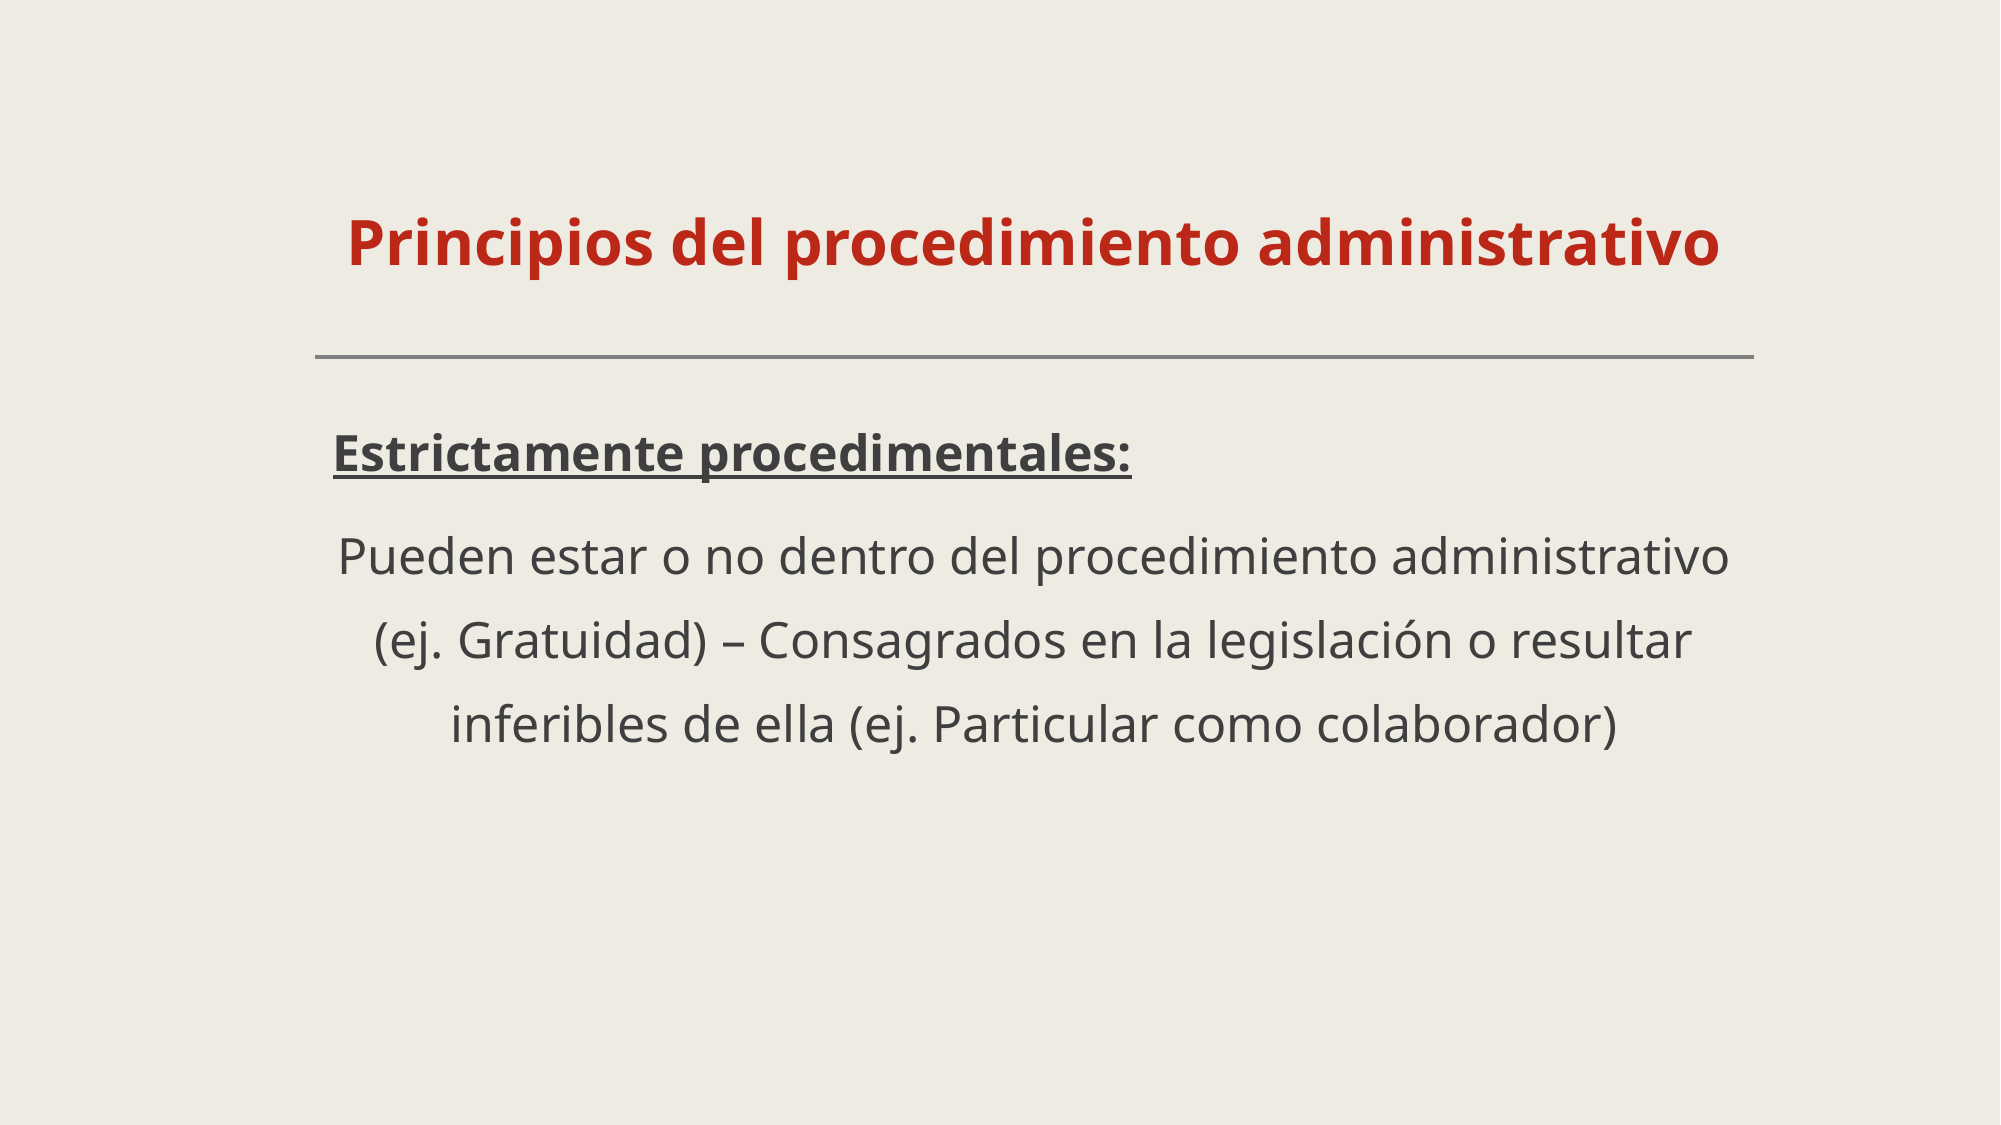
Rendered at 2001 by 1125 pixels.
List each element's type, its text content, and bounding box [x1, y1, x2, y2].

title Principios del procedimiento administrativo [315, 72, 1754, 294]
list Estrictamente procedimentales: Pueden estar o no dentro del procedimiento administrativo (ej. Gratuidad) – Consagrados en la legislación o resultar inferibles de ella (ej. Particular como colaborador) [315, 379, 1754, 921]
